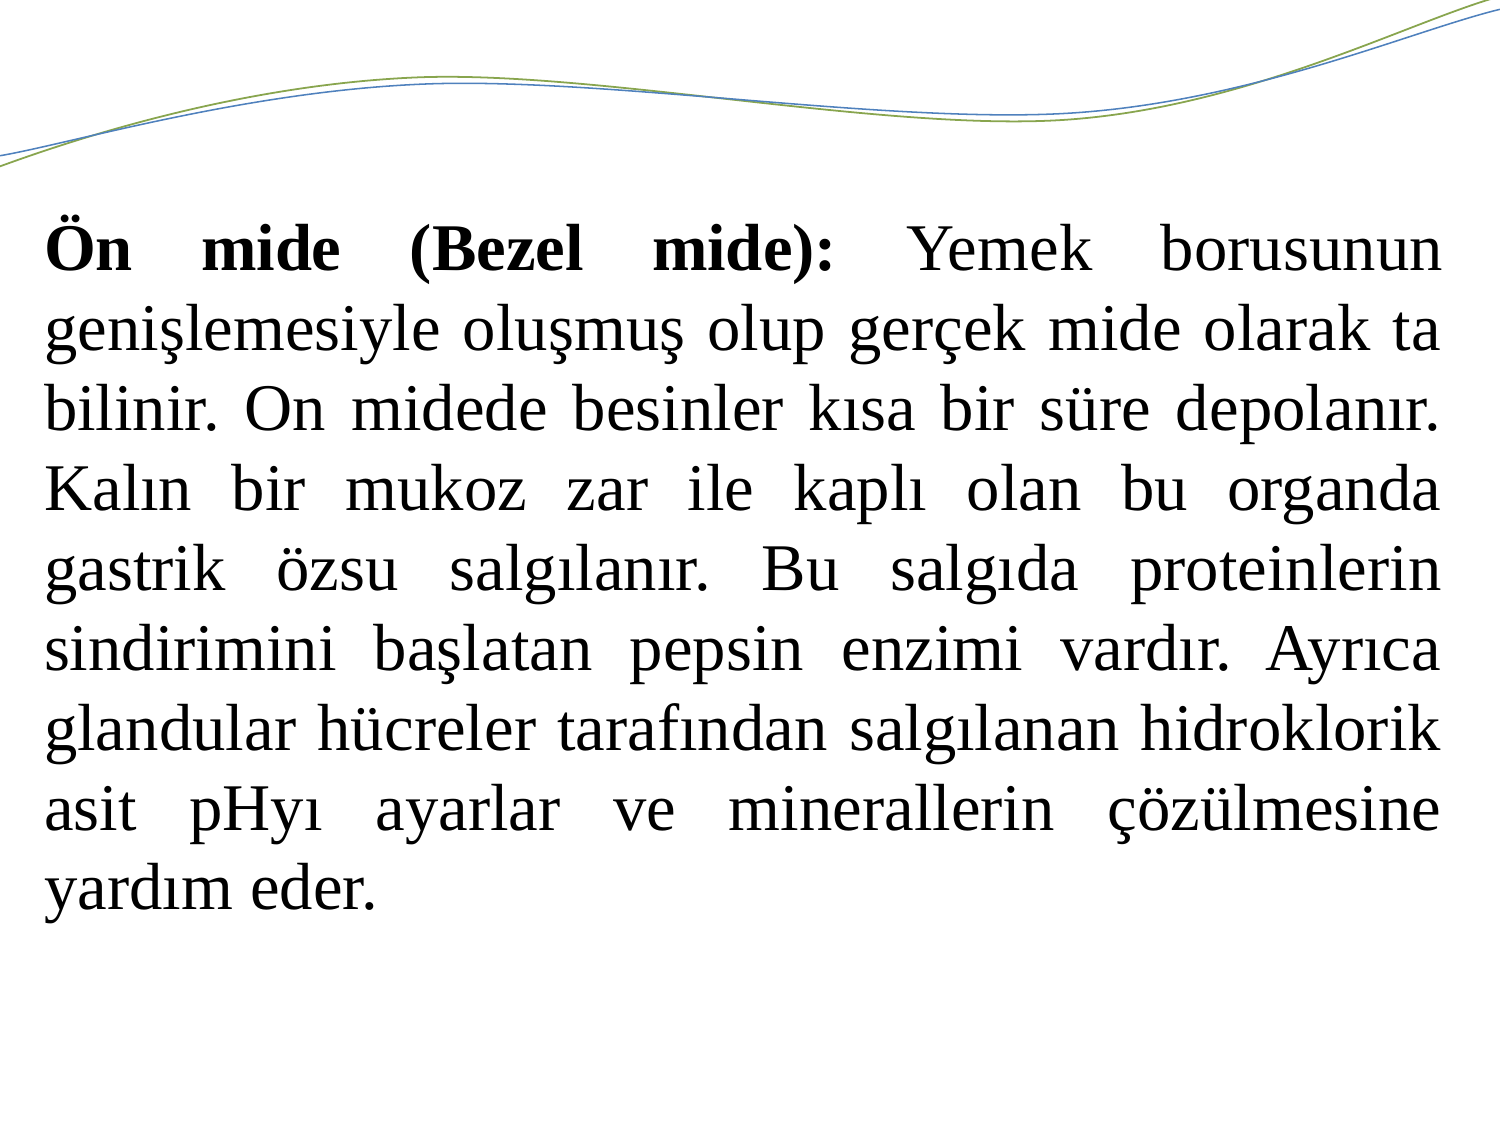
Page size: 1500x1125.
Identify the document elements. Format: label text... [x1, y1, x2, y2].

list Ön mide (Bezel mide): Yemek borusunun genişlemesiyle oluşmuş olup gerçek mide olarak ta bilinir. On midede besinler kısa bir süre depolanır. Kalın bir mukoz zar ile kaplı olan bu organda gastrik özsu salgılanır. Bu salgıda proteinlerin sindirimini başlatan pepsin enzimi vardır. Ayrıca glandular hücreler tarafından salgılanan hidroklorik asit pHyı ayarlar ve minerallerin çözülmesine yardım eder. [29, 196, 1459, 1094]
